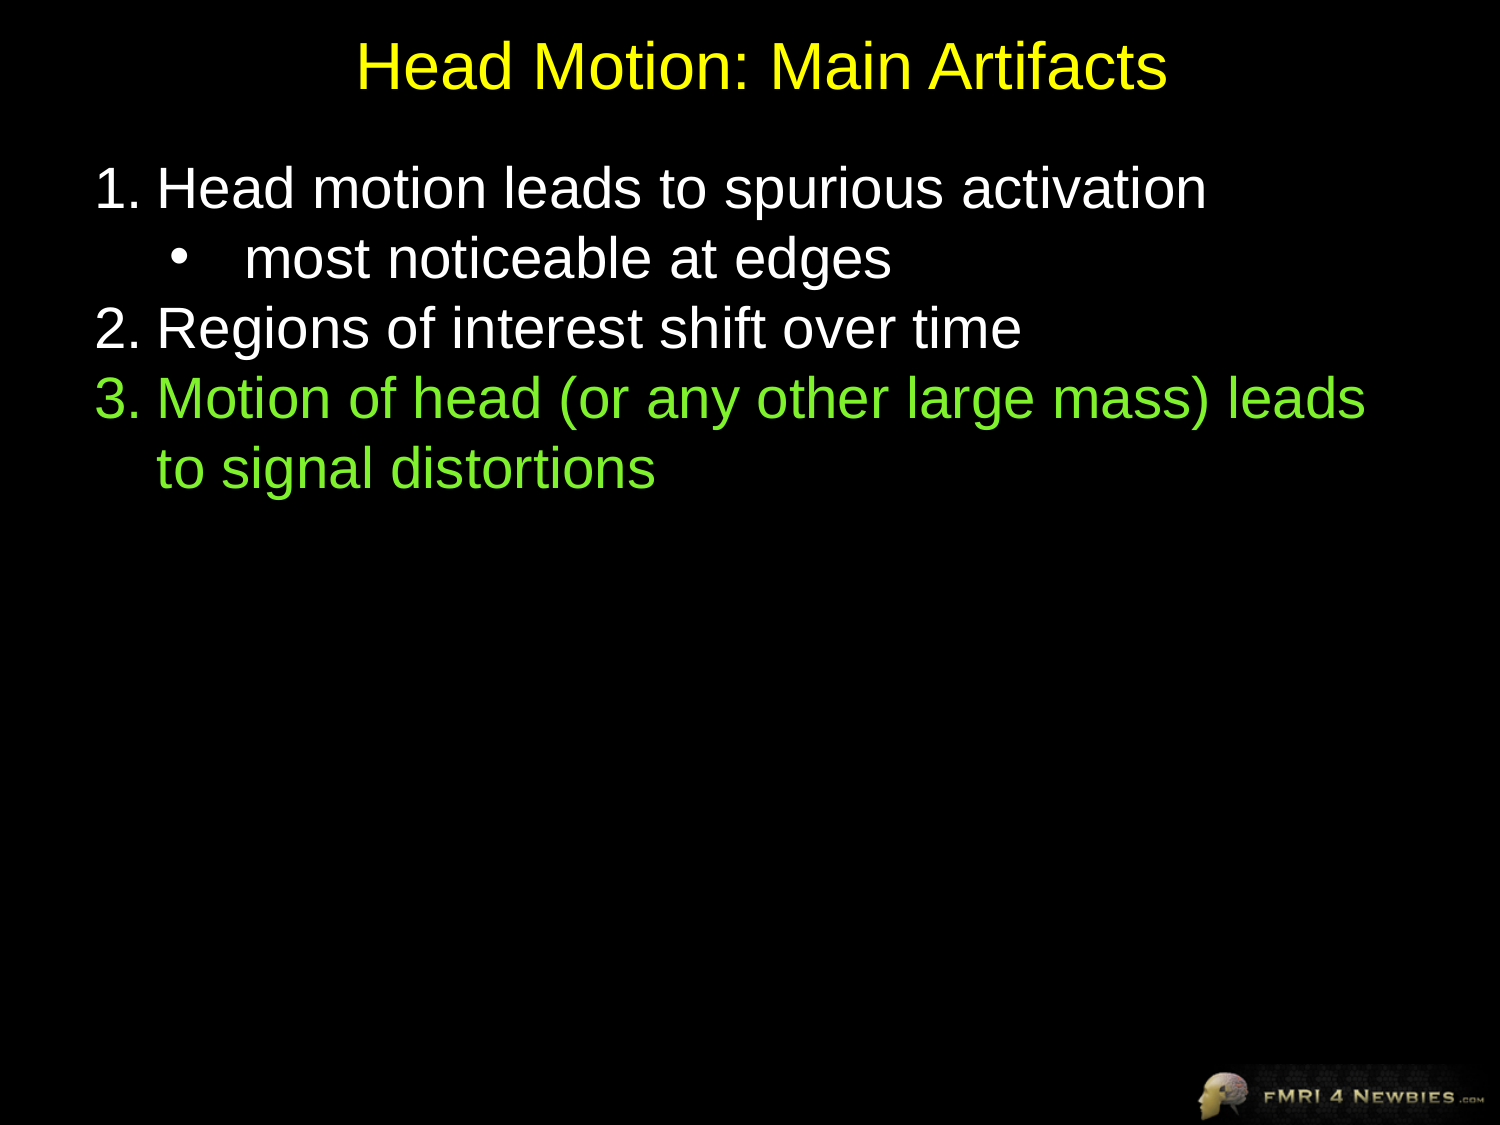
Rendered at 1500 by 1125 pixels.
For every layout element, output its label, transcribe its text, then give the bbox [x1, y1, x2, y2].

title Head Motion: Main Artifacts [125, 15, 1400, 111]
picture [1180, 1064, 1500, 1125]
text_box Head motion leads to spurious activation most noticeable at edges Regions of interest shift over time Motion of head (or any other large mass) leads to signal distortions [4, 143, 1424, 578]
